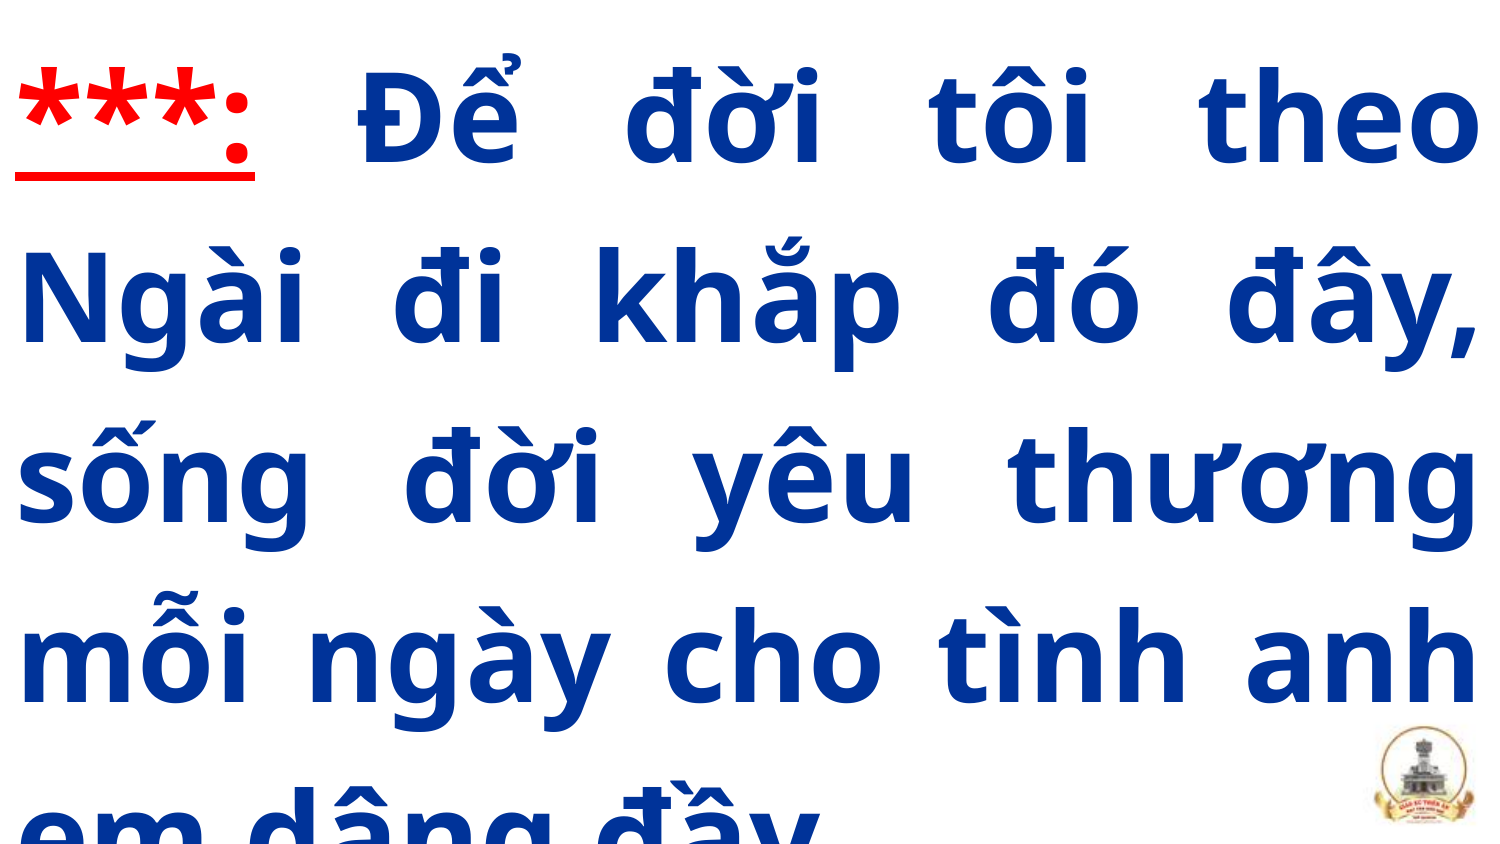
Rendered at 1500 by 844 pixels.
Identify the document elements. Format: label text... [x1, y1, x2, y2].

list ***: Để đời tôi theo Ngài đi khắp đó đây, sống đời yêu thương mỗi ngày cho tình anh em dâng đầy. [0, 0, 1500, 844]
